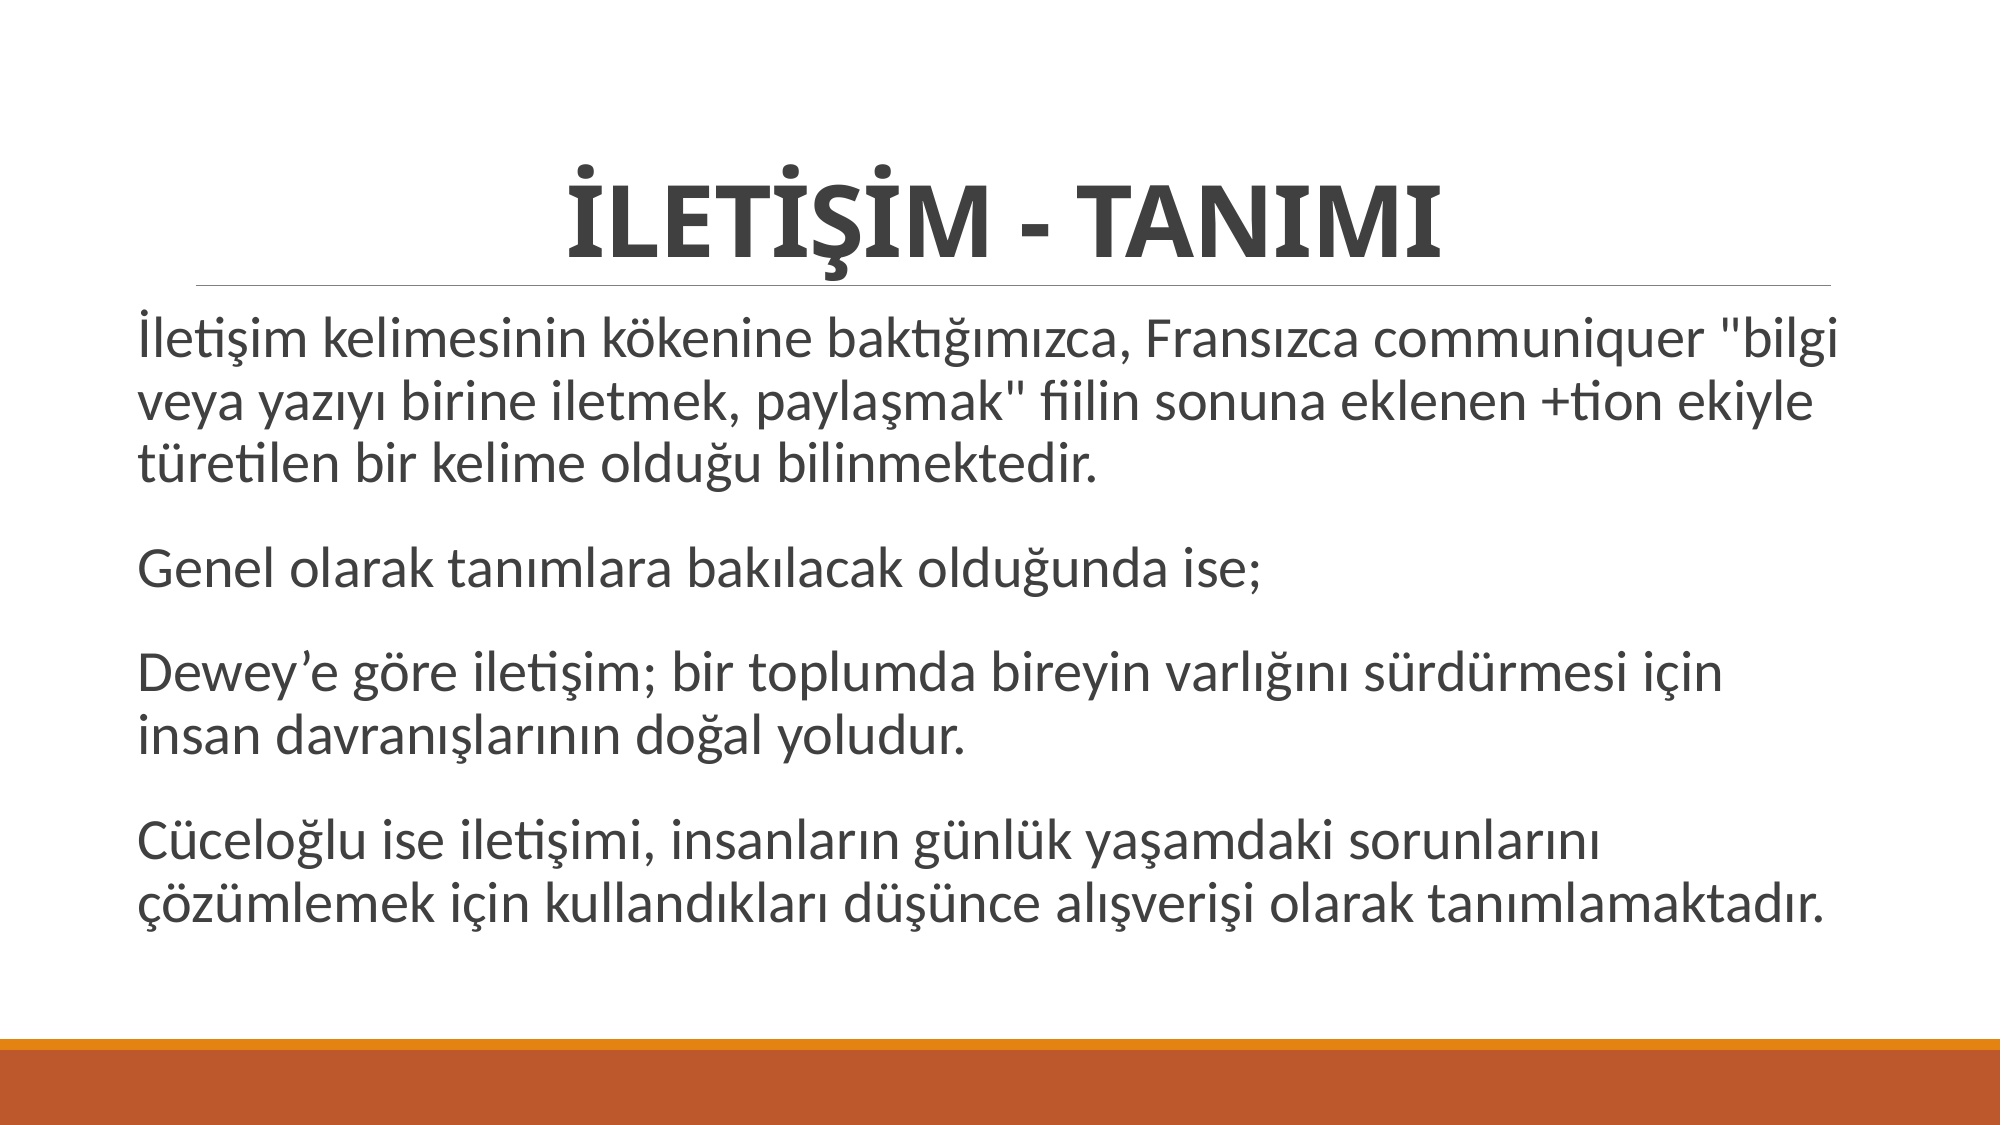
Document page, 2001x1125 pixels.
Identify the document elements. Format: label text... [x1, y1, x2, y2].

title İLETİŞİM - TANIMI [180, 47, 1830, 285]
list İletişim kelimesinin kökenine baktığımızca, Fransızca communiquer "bilgi veya yazıyı birine iletmek, paylaşmak" fiilin sonuna eklenen +tion ekiyle türetilen bir kelime olduğu bilinmektedir. Genel olarak tanımlara bakılacak olduğunda ise; Dewey’e göre iletişim; bir toplumda bireyin varlığını sürdürmesi için insan davranışlarının doğal yoludur. Cüceloğlu ise iletişimi, insanların günlük yaşamdaki sorunlarını çözümlemek için kullandıkları düşünce alışverişi olarak tanımlamaktadır. [137, 299, 1863, 1077]
